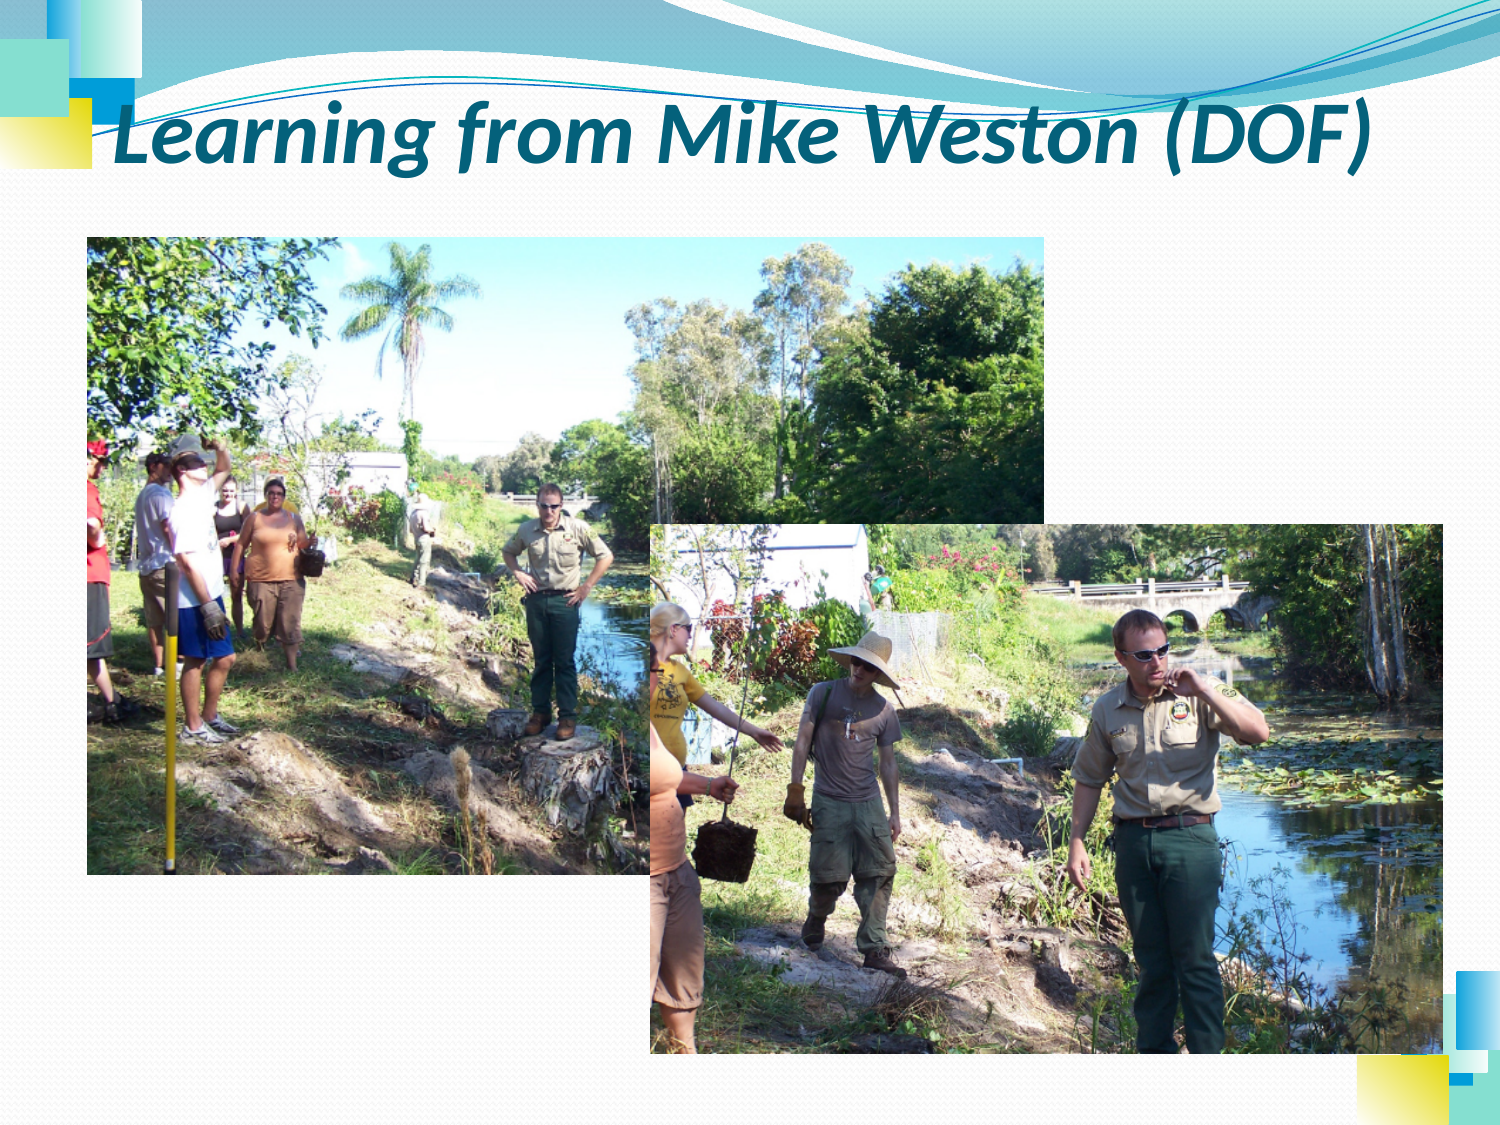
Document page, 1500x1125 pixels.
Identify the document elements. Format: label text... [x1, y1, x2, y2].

title Learning from Mike Weston (DOF) [112, 37, 1438, 182]
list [87, 237, 1044, 876]
picture [649, 524, 1443, 1054]
